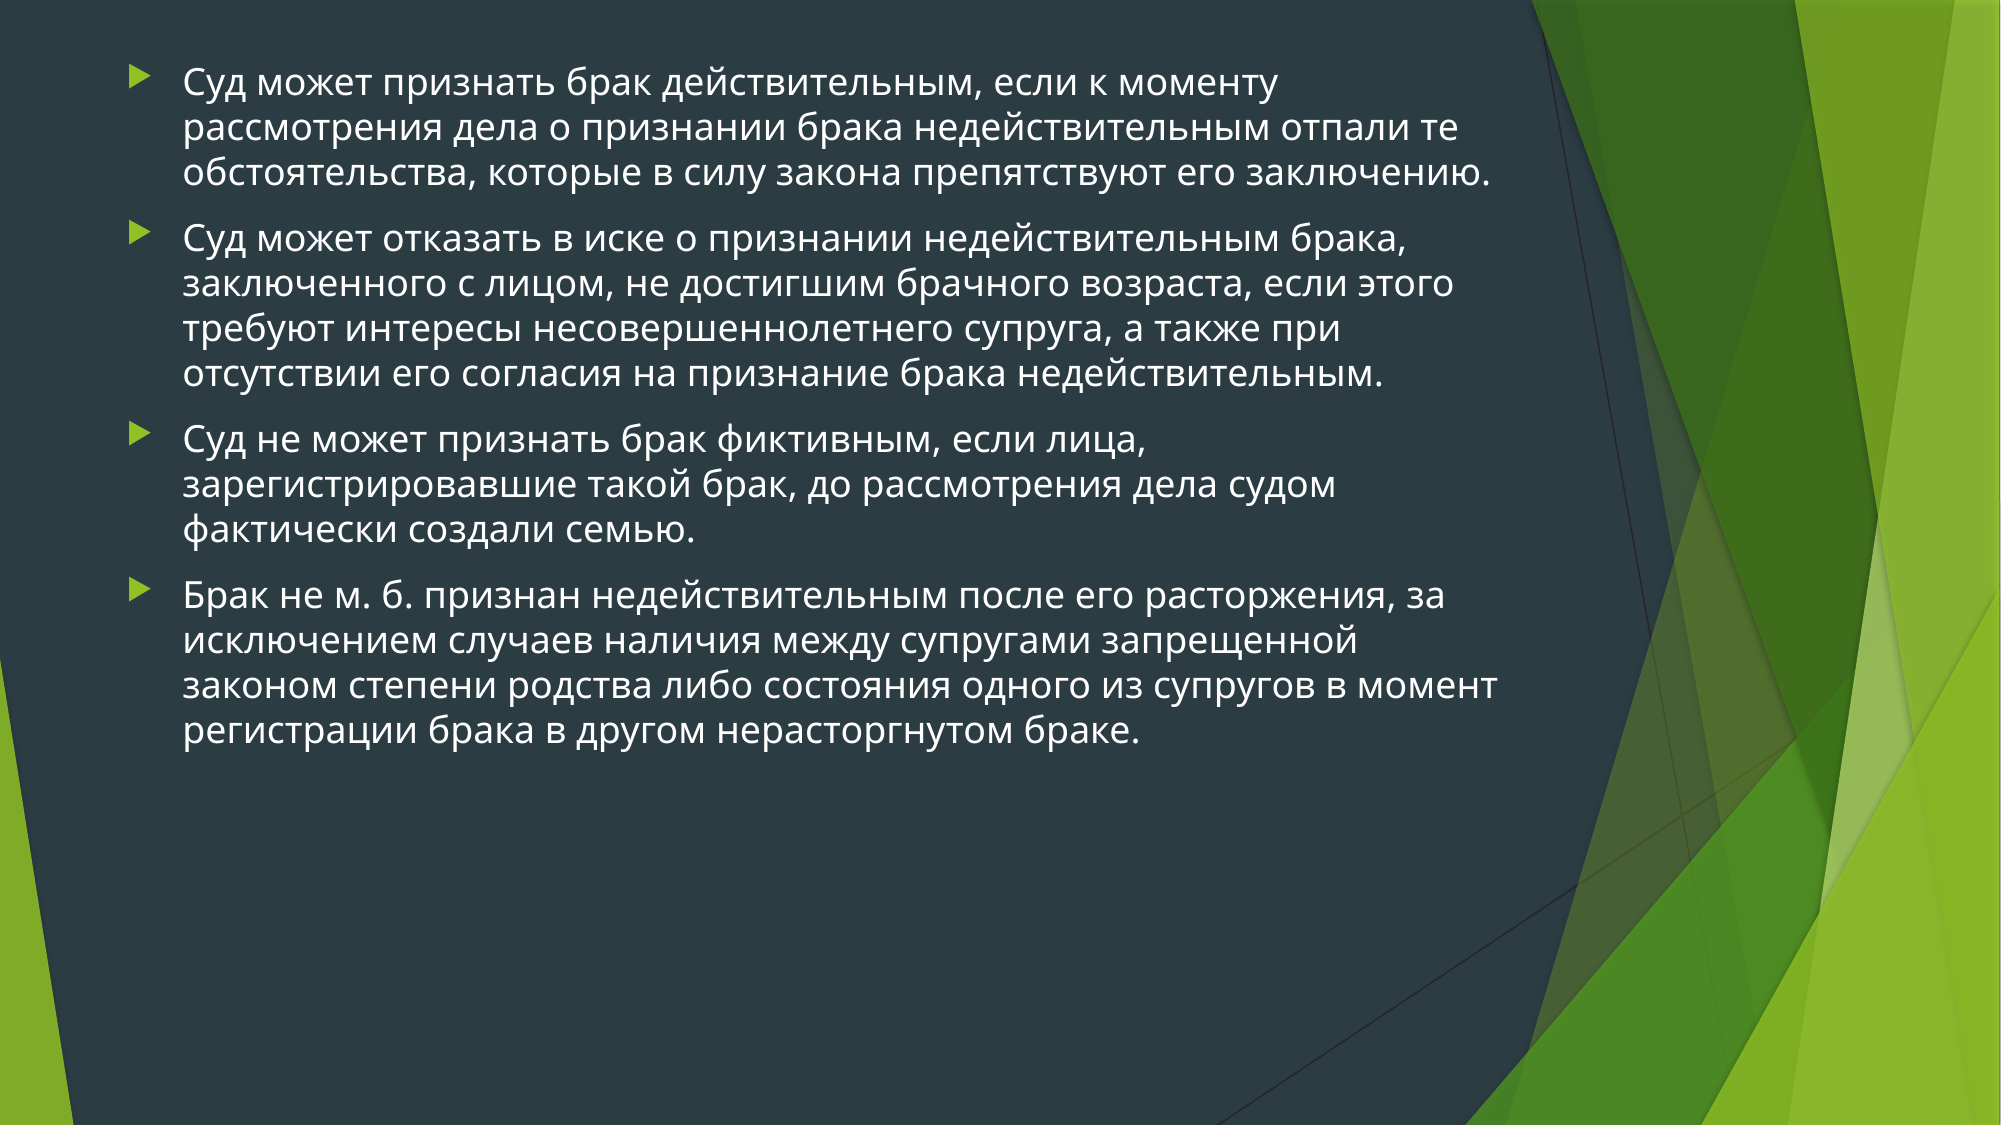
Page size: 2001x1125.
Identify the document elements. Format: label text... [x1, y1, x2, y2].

list Суд может признать брак действительным, если к моменту рассмотрения дела о признании брака недействительным отпали те обстоятельства, которые в силу закона препятствуют его заключению. Суд может отказать в иске о признании недействительным брака, заключенного с лицом, не достигшим брачного возраста, если этого требуют интересы несовершеннолетнего супруга, а также при отсутствии его согласия на признание брака недействительным. Суд не может признать брак фиктивным, если лица, зарегистрировавшие такой брак, до рассмотрения дела судом фактически создали семью. Брак не м. б. признан недействительным после его расторжения, за исключением случаев наличия между супругами запрещенной законом степени родства либо состояния одного из супругов в момент регистрации брака в другом нерасторгнутом браке. [110, 50, 1522, 983]
